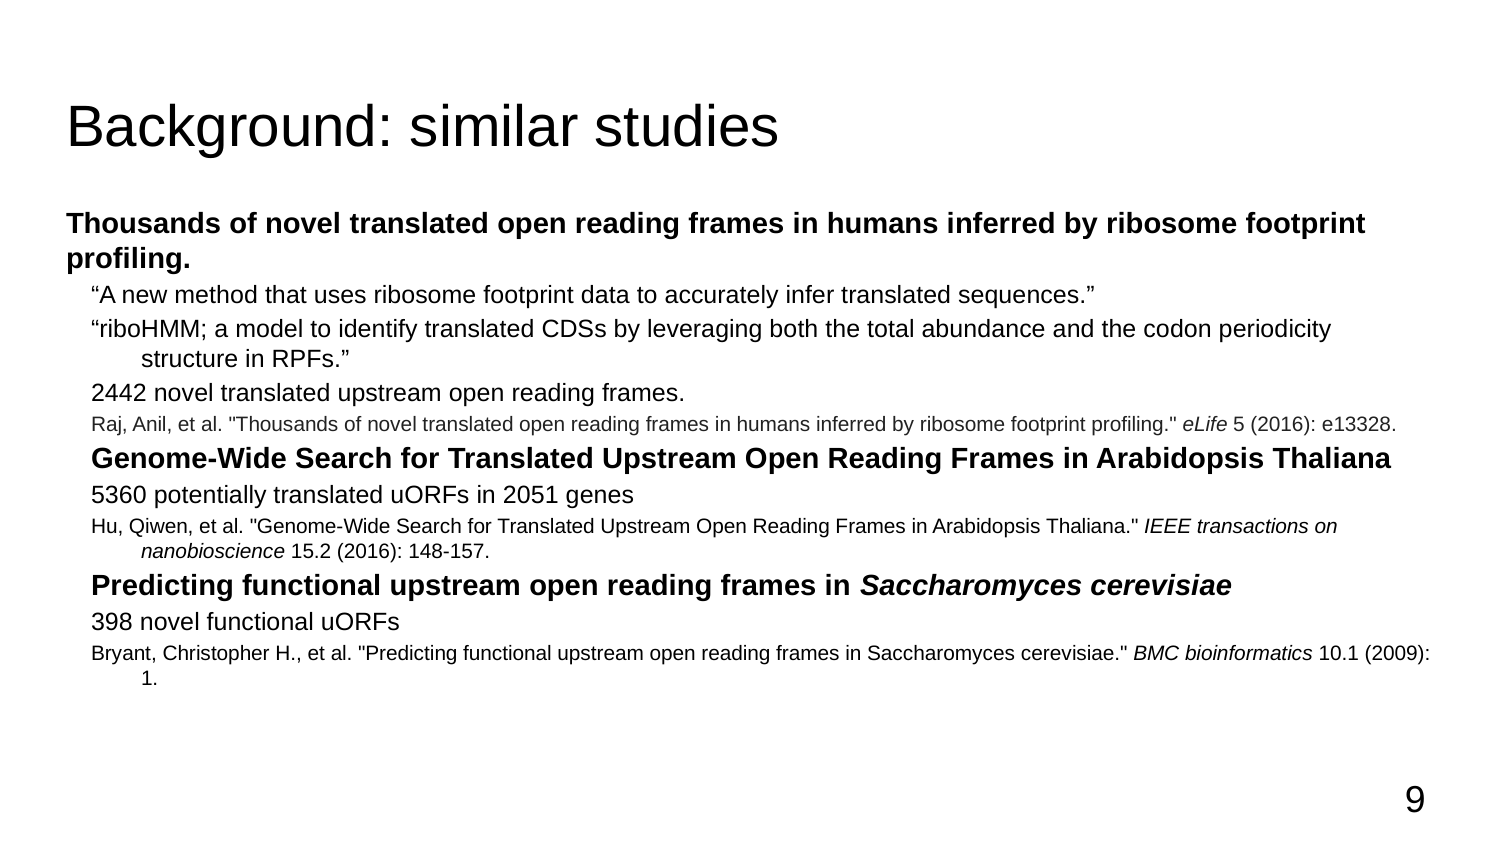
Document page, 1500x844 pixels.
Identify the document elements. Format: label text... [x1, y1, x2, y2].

title Background: similar studies [51, 72, 1449, 167]
list Thousands of novel translated open reading frames in humans inferred by ribosome footprint profiling. “A new method that uses ribosome footprint data to accurately infer translated sequences.” “riboHMM; a model to identify translated CDSs by leveraging both the total abundance and the codon periodicity structure in RPFs.” 2442 novel translated upstream open reading frames. Raj, Anil, et al. "Thousands of novel translated open reading frames in humans inferred by ribosome footprint profiling." eLife 5 (2016): e13328. Genome-Wide Search for Translated Upstream Open Reading Frames in Arabidopsis Thaliana 5360 potentially translated uORFs in 2051 genes Hu, Qiwen, et al. "Genome-Wide Search for Translated Upstream Open Reading Frames in Arabidopsis Thaliana." IEEE transactions on nanobioscience 15.2 (2016): 148-157. Predicting functional upstream open reading frames in Saccharomyces cerevisiae 398 novel functional uORFs Bryant, Christopher H., et al. "Predicting functional upstream open reading frames in Saccharomyces cerevisiae." BMC bioinformatics 10.1 (2009): 1. [51, 189, 1449, 750]
slide_number ‹#› [1389, 764, 1480, 830]
